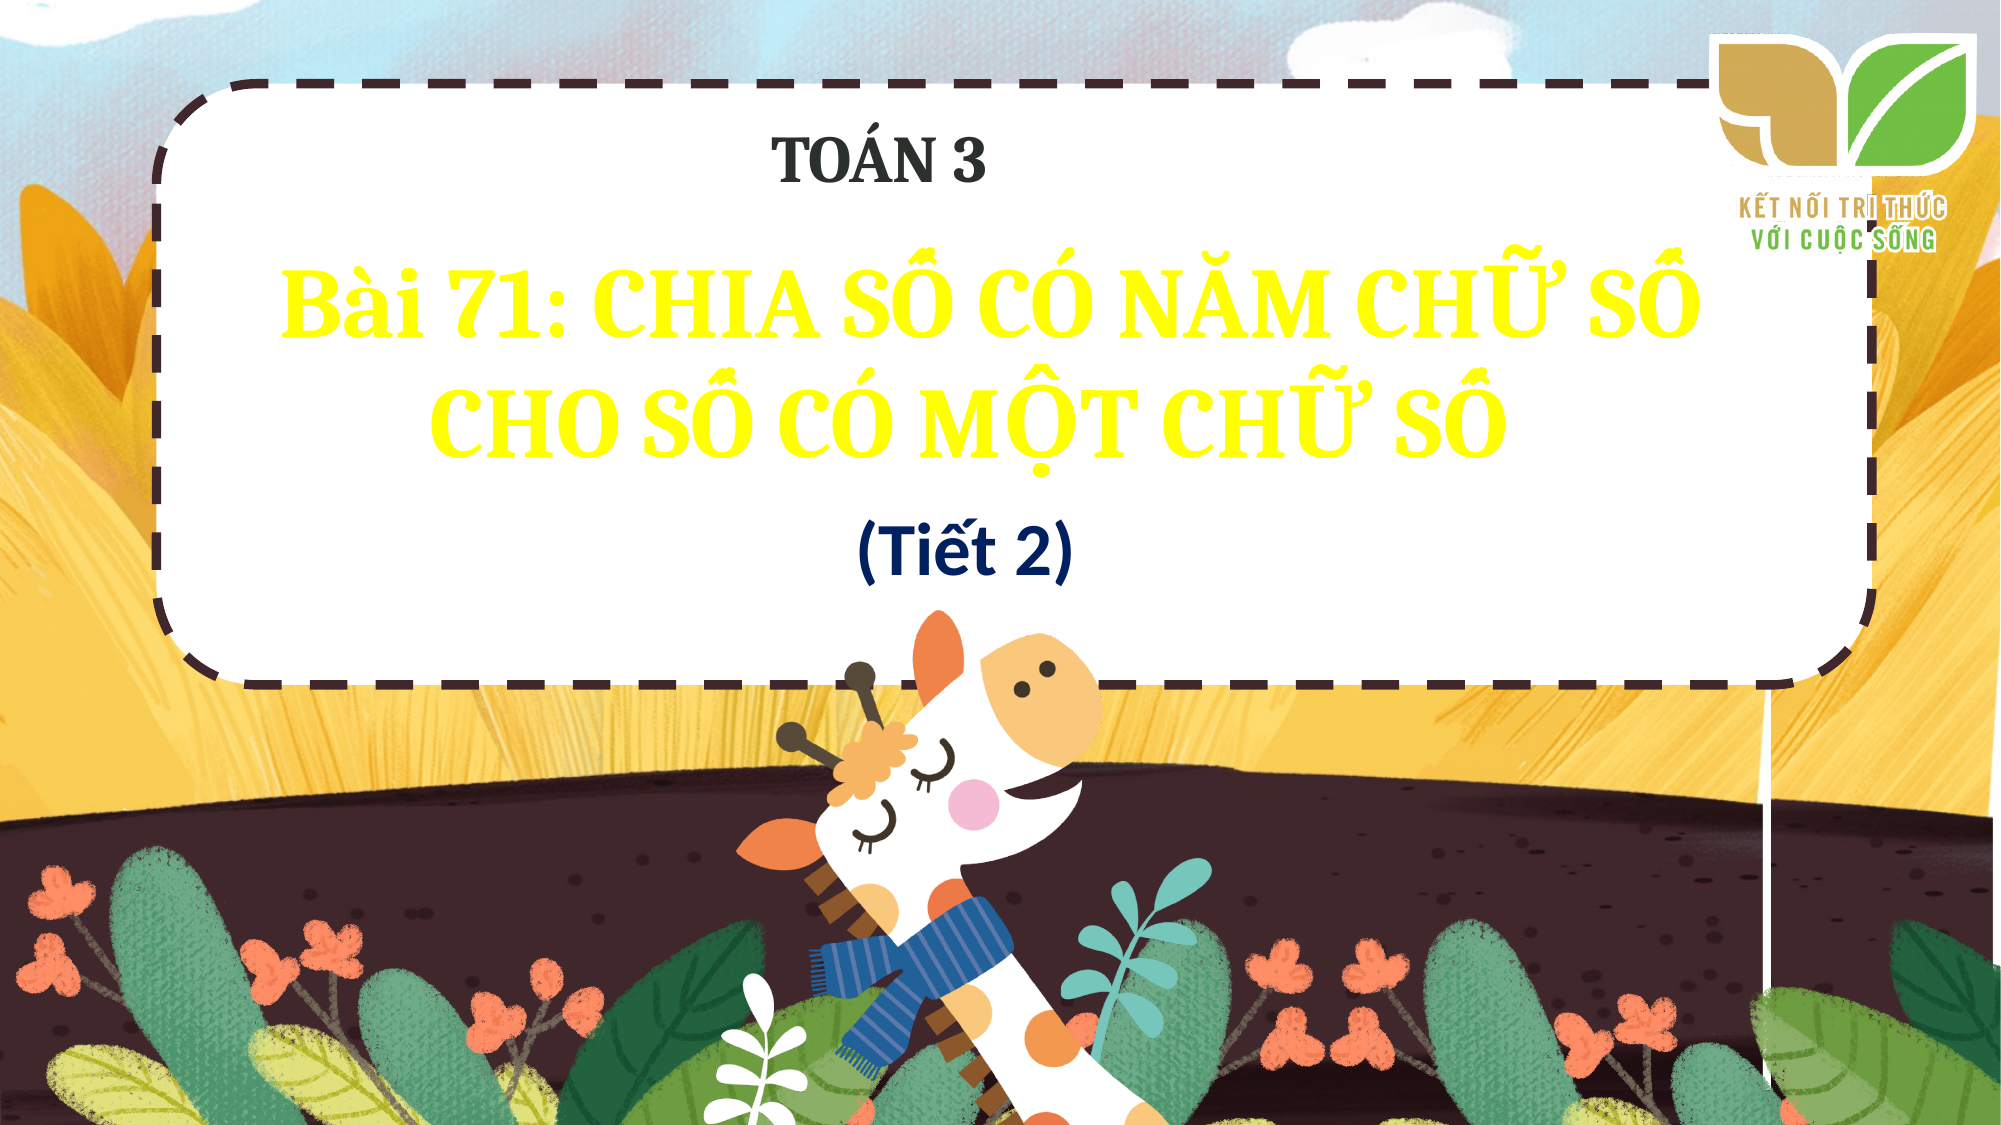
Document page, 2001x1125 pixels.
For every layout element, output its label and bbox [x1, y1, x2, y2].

picture [0, 0, 2001, 1125]
text_box [460, 116, 1298, 198]
text_box [1771, 301, 1873, 686]
